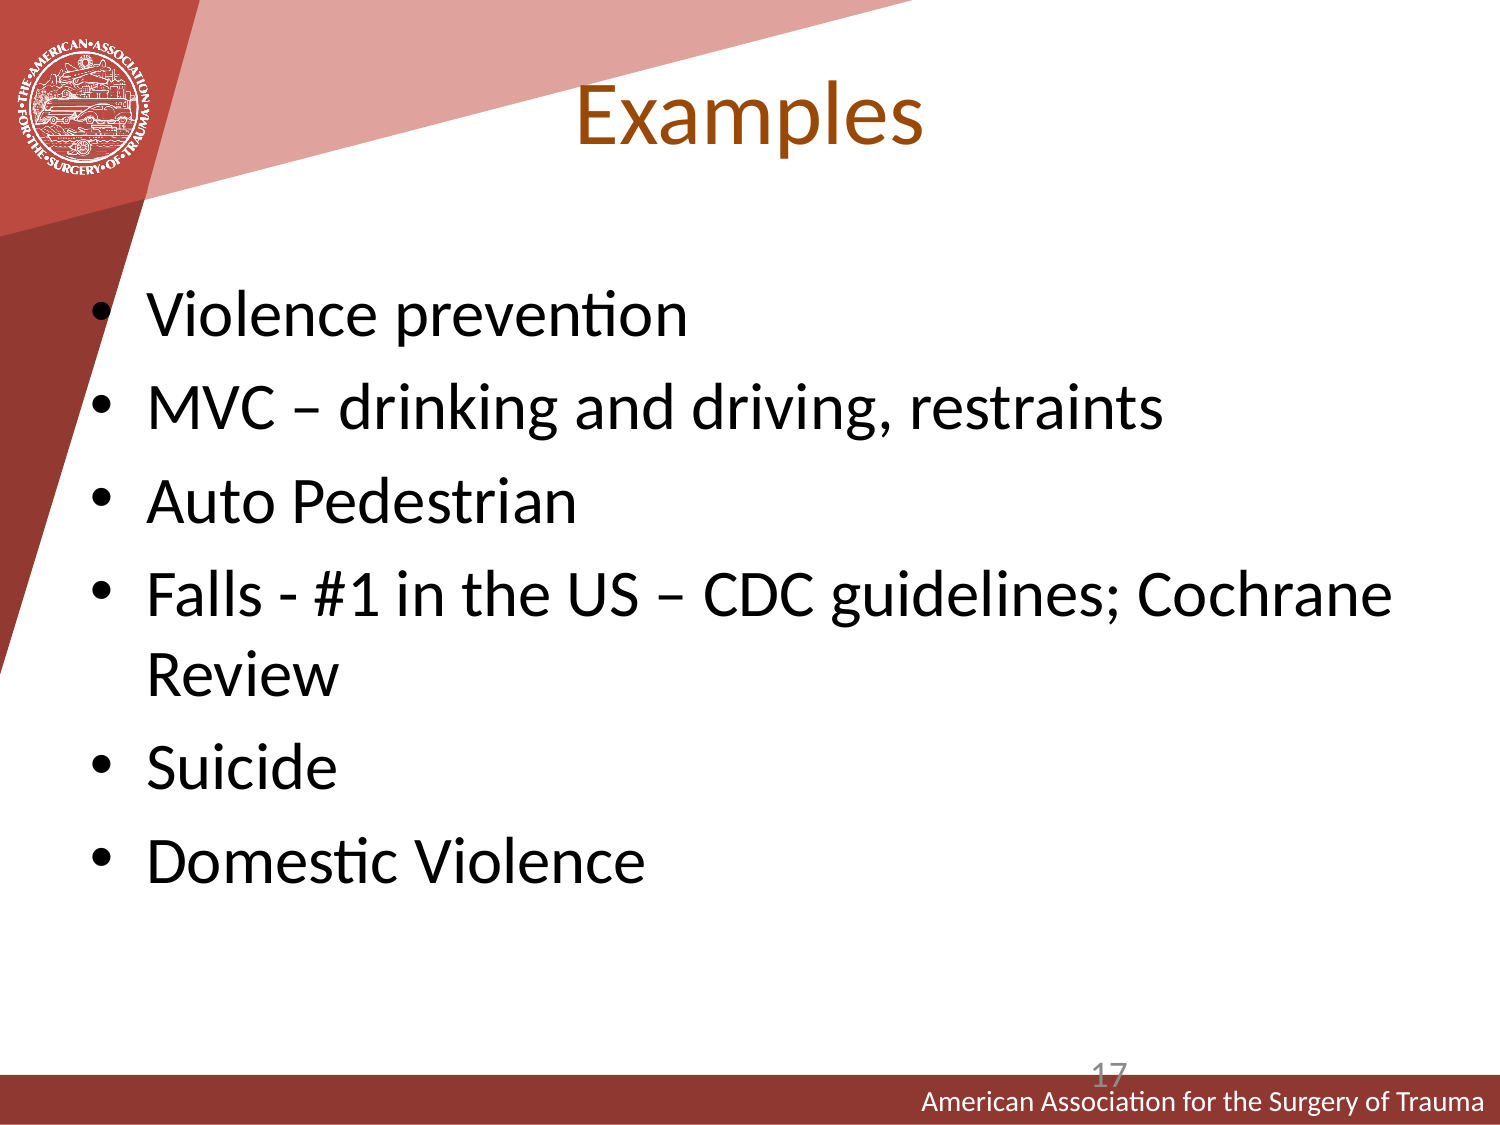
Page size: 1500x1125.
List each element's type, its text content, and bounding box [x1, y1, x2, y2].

picture [17, 39, 150, 175]
slide_number 17 [1074, 1042, 1425, 1103]
title Examples [75, 45, 1425, 233]
list Violence prevention MVC – drinking and driving, restraints Auto Pedestrian Falls - #1 in the US – CDC guidelines; Cochrane Review Suicide Domestic Violence [75, 262, 1425, 1005]
